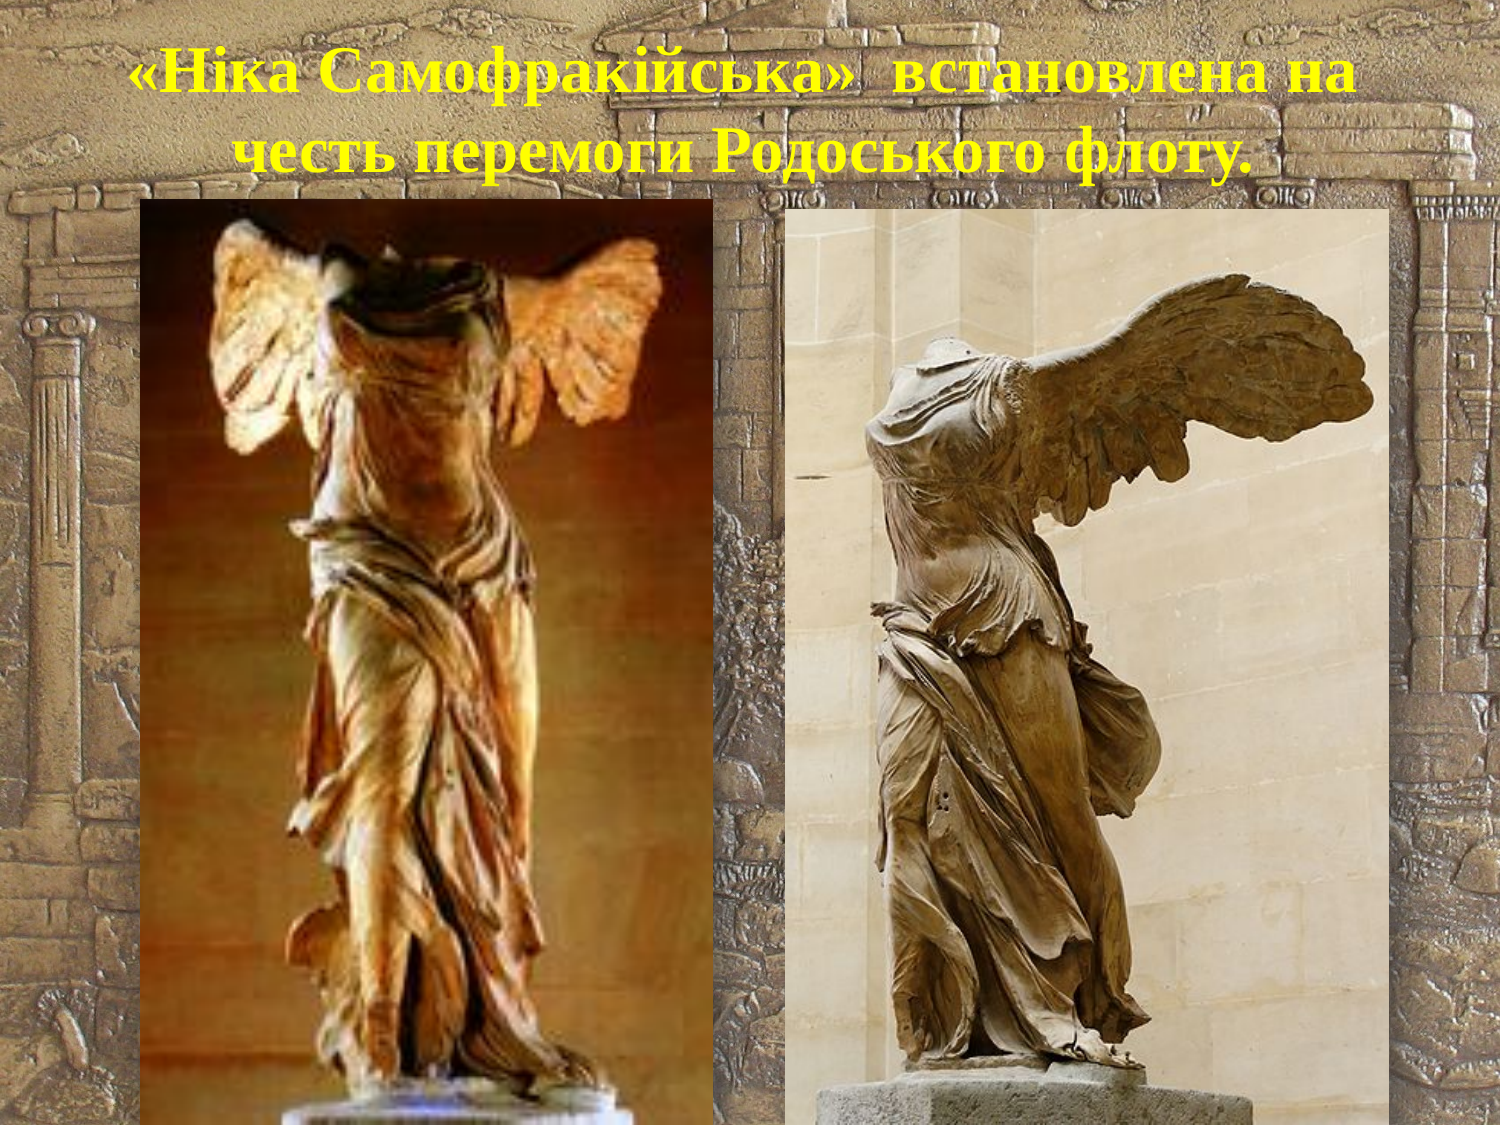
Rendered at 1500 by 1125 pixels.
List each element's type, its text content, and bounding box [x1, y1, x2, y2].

title «Ніка Самофракійська» встановлена на честь перемоги Родоського флоту. [105, 23, 1381, 188]
picture [0, 0, 1500, 1125]
